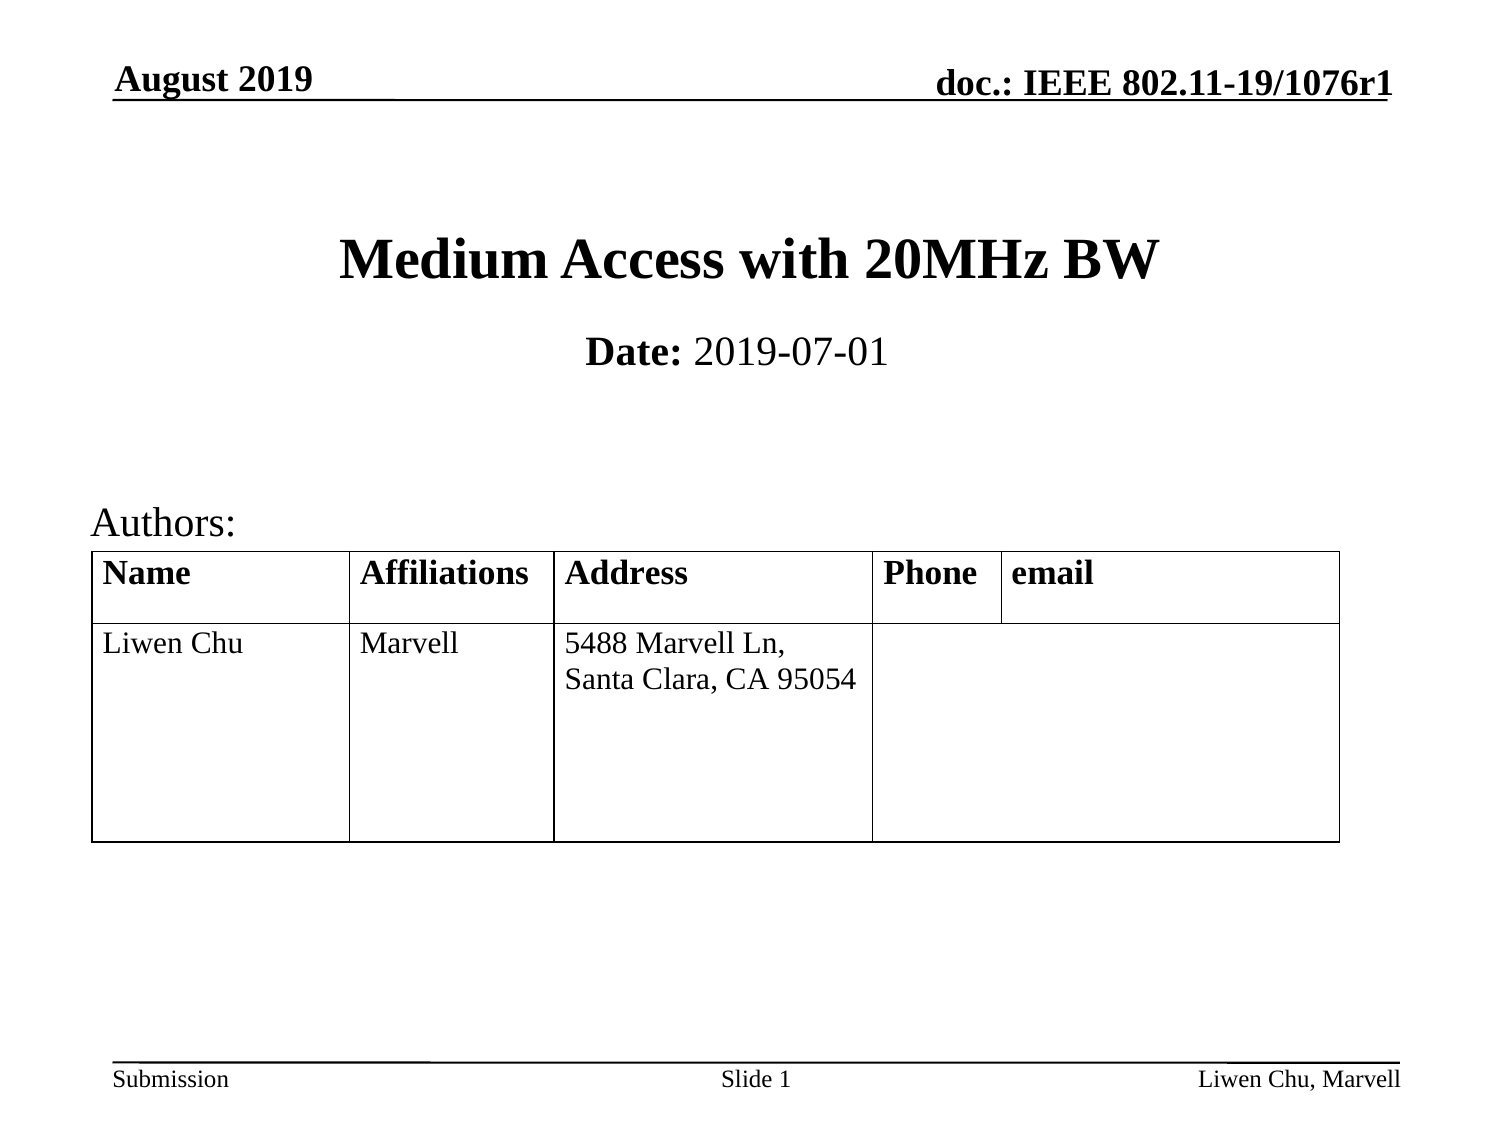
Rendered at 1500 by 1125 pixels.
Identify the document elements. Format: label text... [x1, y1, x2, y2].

footer Liwen Chu, Marvell [878, 1074, 1402, 1093]
slide_number Slide 1 [712, 1074, 800, 1123]
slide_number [114, 54, 423, 100]
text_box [77, 550, 1419, 1067]
text_box Authors: [74, 487, 313, 550]
list Date: 2019-07-01 [99, 315, 1376, 382]
title Medium Access with 20MHz BW [77, 137, 1423, 374]
